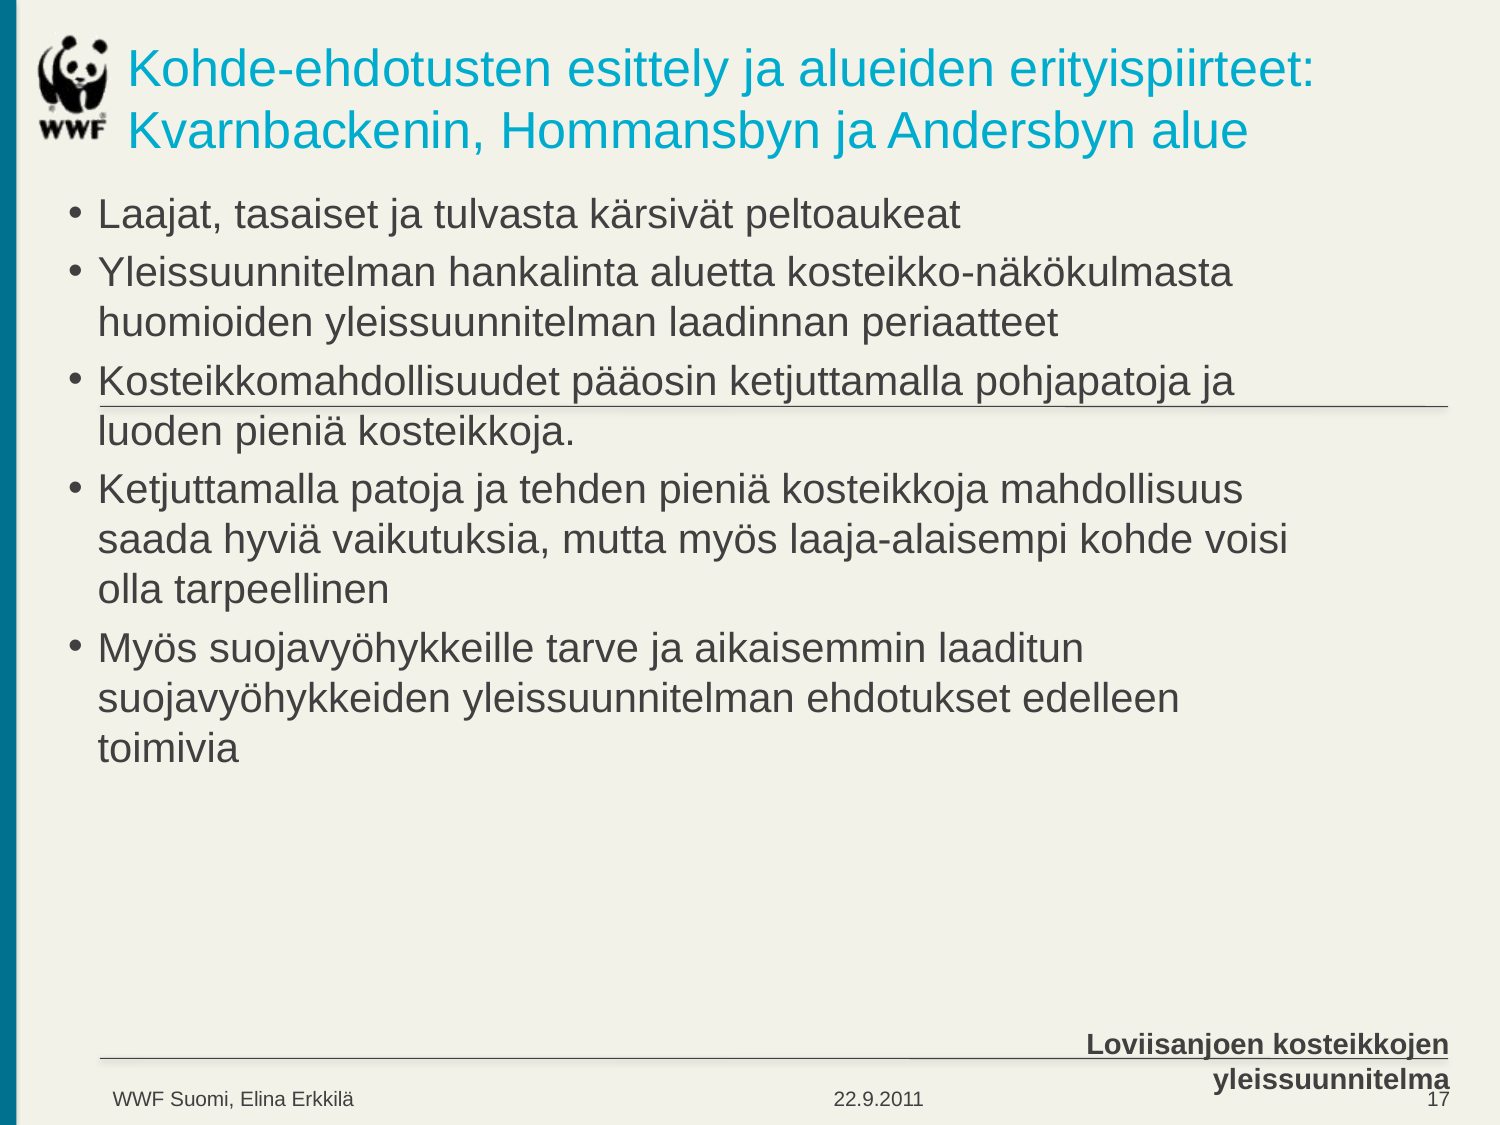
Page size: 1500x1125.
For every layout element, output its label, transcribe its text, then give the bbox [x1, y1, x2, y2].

text_box Loviisanjoen kosteikkojen yleissuunnitelma [915, 1017, 1466, 1125]
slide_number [702, 1074, 915, 1122]
title Kohde-ehdotusten esittely ja alueiden erityispiirteet: Kvarnbackenin, Hommansbyn ja Andersbyn alue [112, 42, 1395, 167]
picture [28, 18, 115, 156]
footer WWF Suomi, Elina Erkkilä [97, 1074, 573, 1122]
list Laajat, tasaiset ja tulvasta kärsivät peltoaukeat Yleissuunnitelman hankalinta aluetta kosteikko-näkökulmasta huomioiden yleissuunnitelman laadinnan periaatteet Kosteikkomahdollisuudet pääosin ketjuttamalla pohjapatoja ja luoden pieniä kosteikkoja. Ketjuttamalla patoja ja tehden pieniä kosteikkoja mahdollisuus saada hyviä vaikutuksia, mutta myös laaja-alaisempi kohde voisi olla tarpeellinen Myös suojavyöhykkeille tarve ja aikaisemmin laaditun suojavyöhykkeiden yleissuunnitelman ehdotukset edelleen toimivia [53, 179, 1336, 780]
